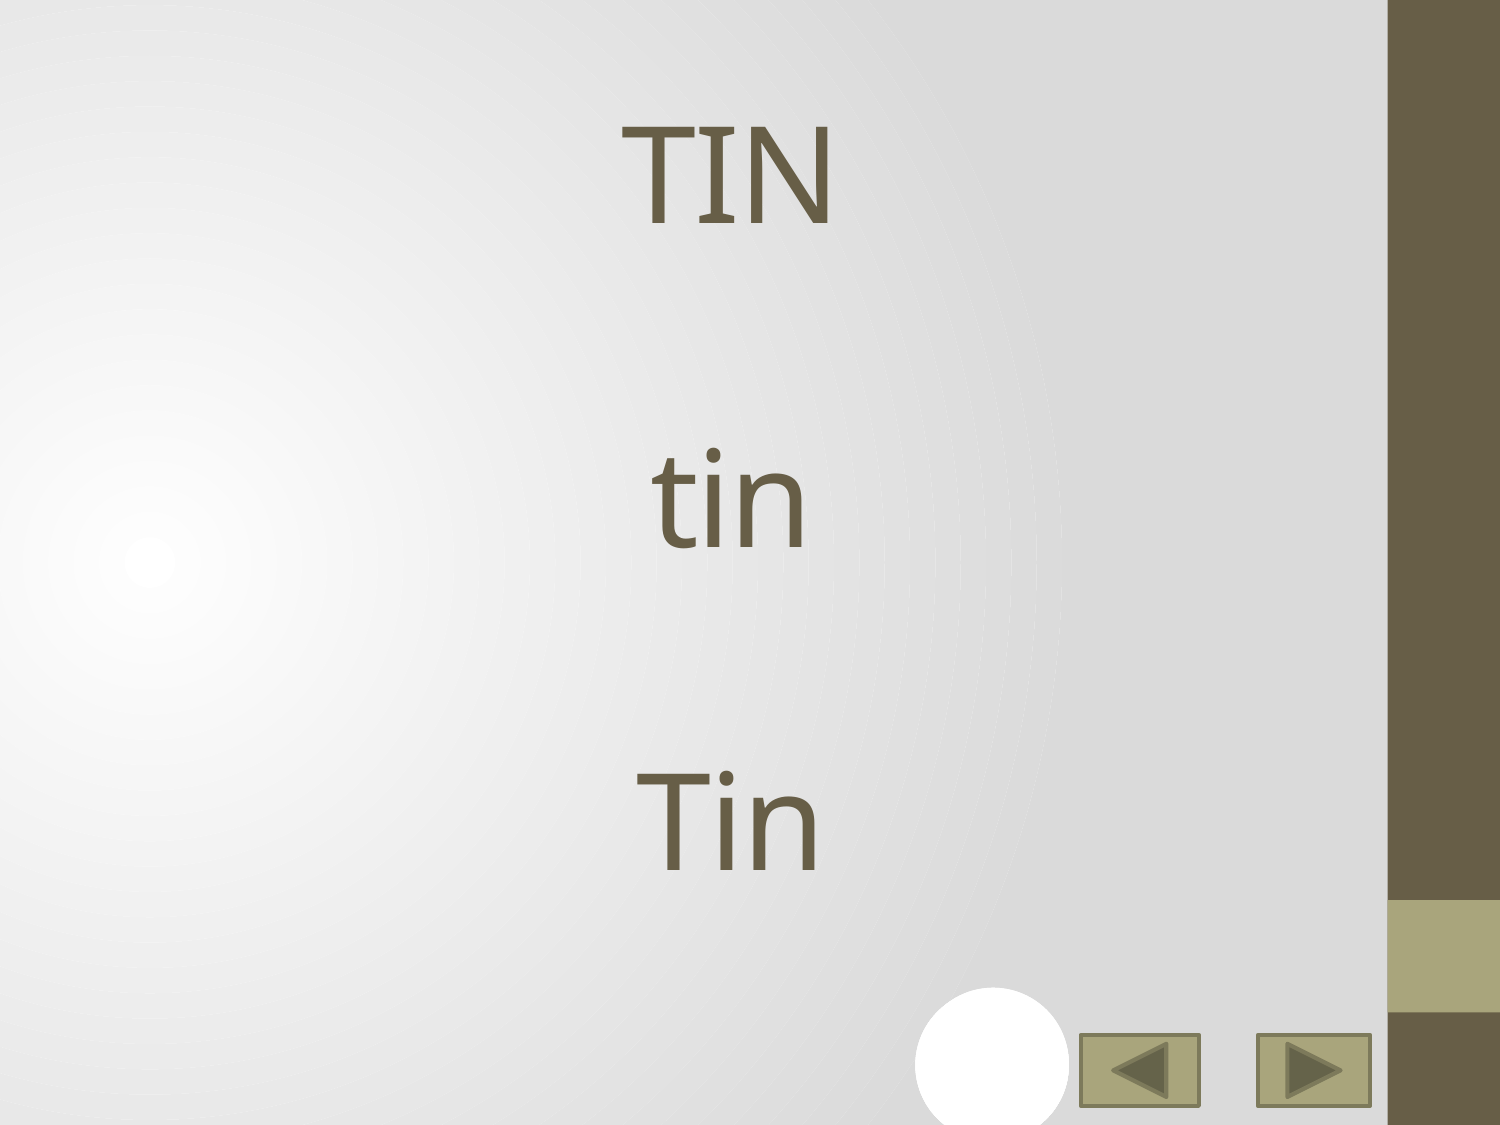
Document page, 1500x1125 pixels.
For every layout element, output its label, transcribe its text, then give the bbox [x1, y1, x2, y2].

text_box [1079, 1033, 1201, 1108]
title TIN tin Tin [112, 78, 1350, 906]
text_box [917, 987, 1069, 1125]
text_box [1256, 1033, 1372, 1108]
